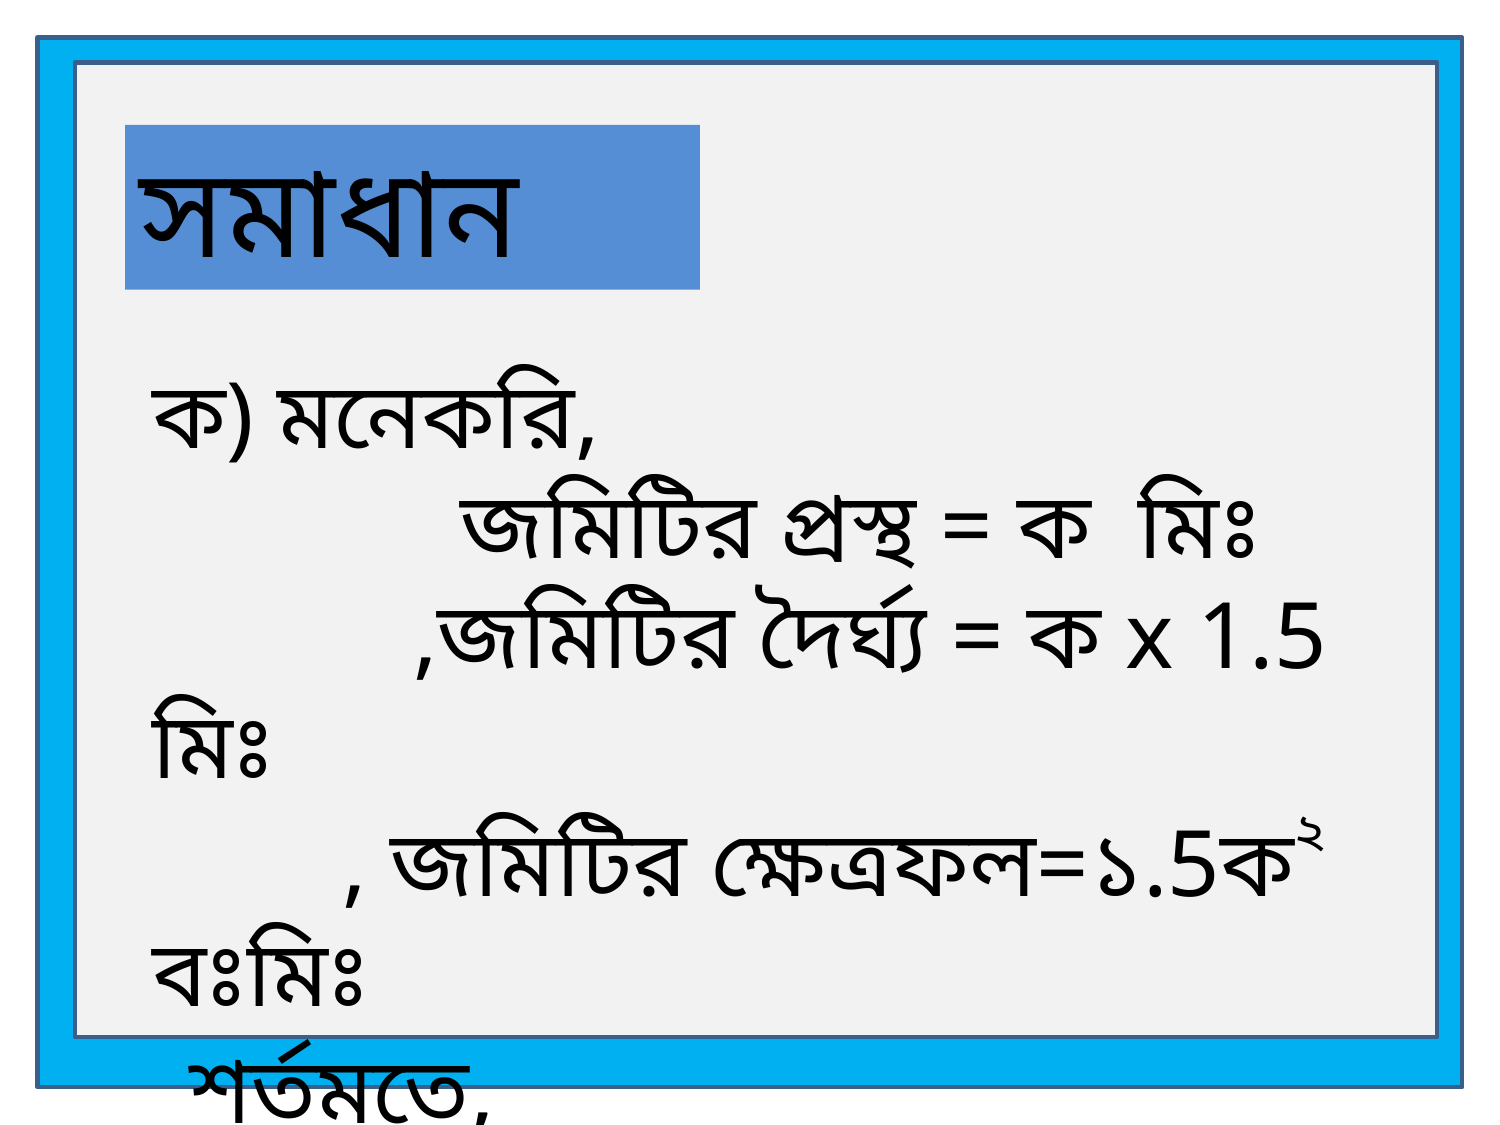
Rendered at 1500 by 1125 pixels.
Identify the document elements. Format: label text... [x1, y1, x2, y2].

text_box সমাধান [125, 124, 700, 290]
text_box ক) মনেকরি, জমিটির প্রস্থ = ক মিঃ ,জমিটির দৈর্ঘ্য = ক x 1.5 মিঃ , জমিটির ক্ষেত্রফল=১.5ক২ বঃমিঃ শর্তমতে, ১.5 ক২=৫৪০০ [137, 349, 1400, 1125]
text_box [35, 35, 1464, 1089]
text_box [73, 60, 1439, 1039]
